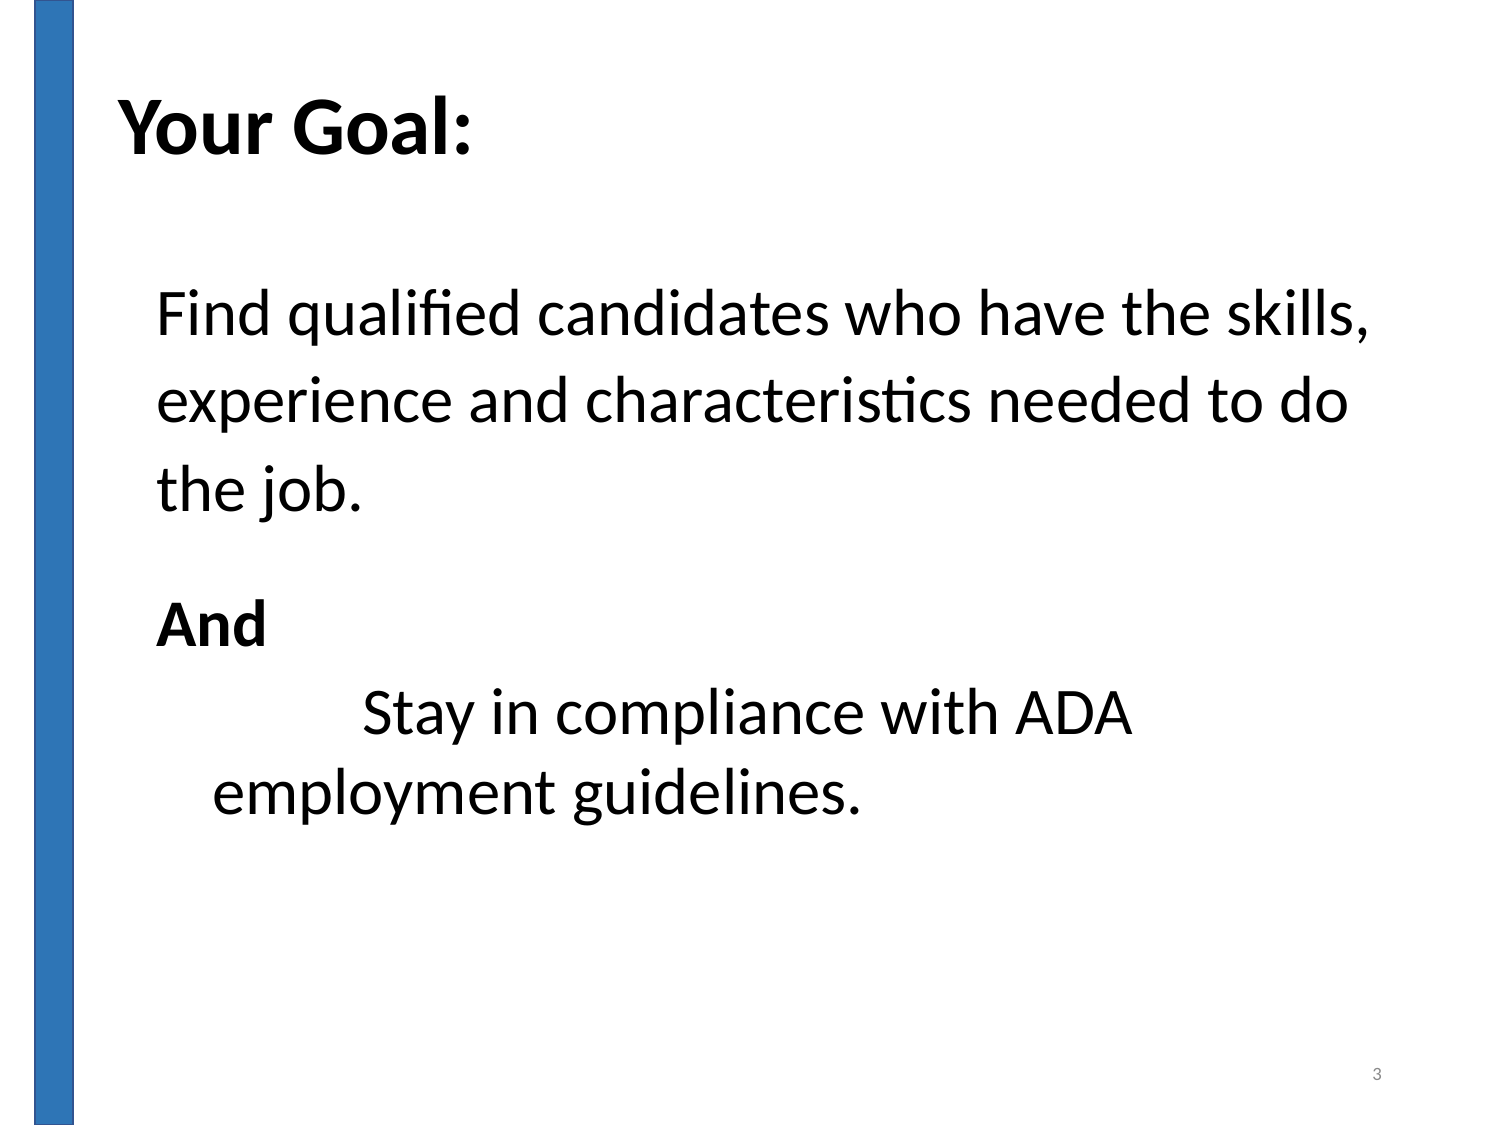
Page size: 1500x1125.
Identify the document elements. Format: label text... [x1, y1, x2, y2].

slide_number 3 [1059, 1042, 1397, 1103]
text_box [34, 0, 74, 1125]
list Find qualified candidates who have the skills, experience and characteristics needed to do the job. And Stay in compliance with ADA employment guidelines. [141, 252, 1435, 967]
title Your Goal: [103, 18, 1397, 236]
